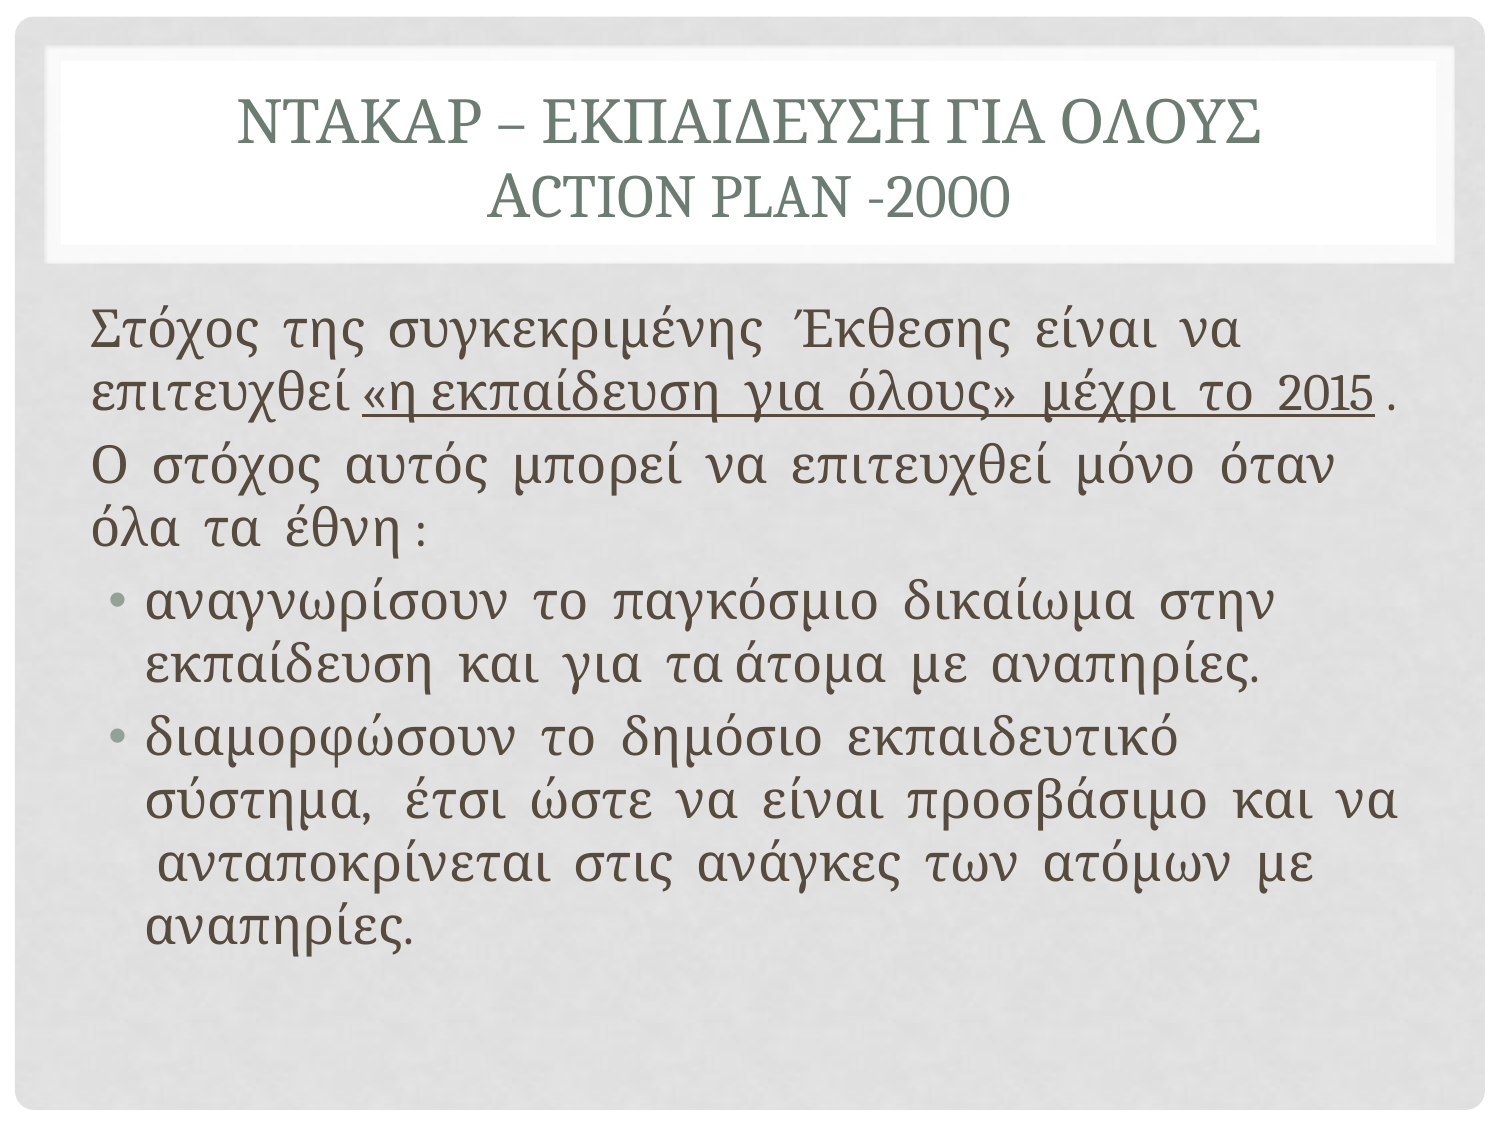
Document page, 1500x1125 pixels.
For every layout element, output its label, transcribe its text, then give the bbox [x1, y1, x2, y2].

title ΝΤΑΚΑΡ – ΕΚΠΑΙΔΕΥΣΗ ΓΙΑ ΟΛΟΥΣ ΑCTION PLAN -2000 [49, 75, 1450, 238]
list Στόχος της συγκεκριμένης Έκθεσης είναι να επιτευχθεί «η εκπαίδευση για όλους» μέχρι το 2015 . Ο στόχος αυτός μπορεί να επιτευχθεί μόνο όταν όλα τα έθνη : αναγνωρίσουν το παγκόσμιο δικαίωμα στην εκπαίδευση και για τα άτομα με αναπηρίες. διαμορφώσουν το δημόσιο εκπαιδευτικό σύστημα, έτσι ώστε να είναι προσβάσιμο και να ανταποκρίνεται στις ανάγκες των ατόμων με αναπηρίες. [75, 287, 1425, 1005]
